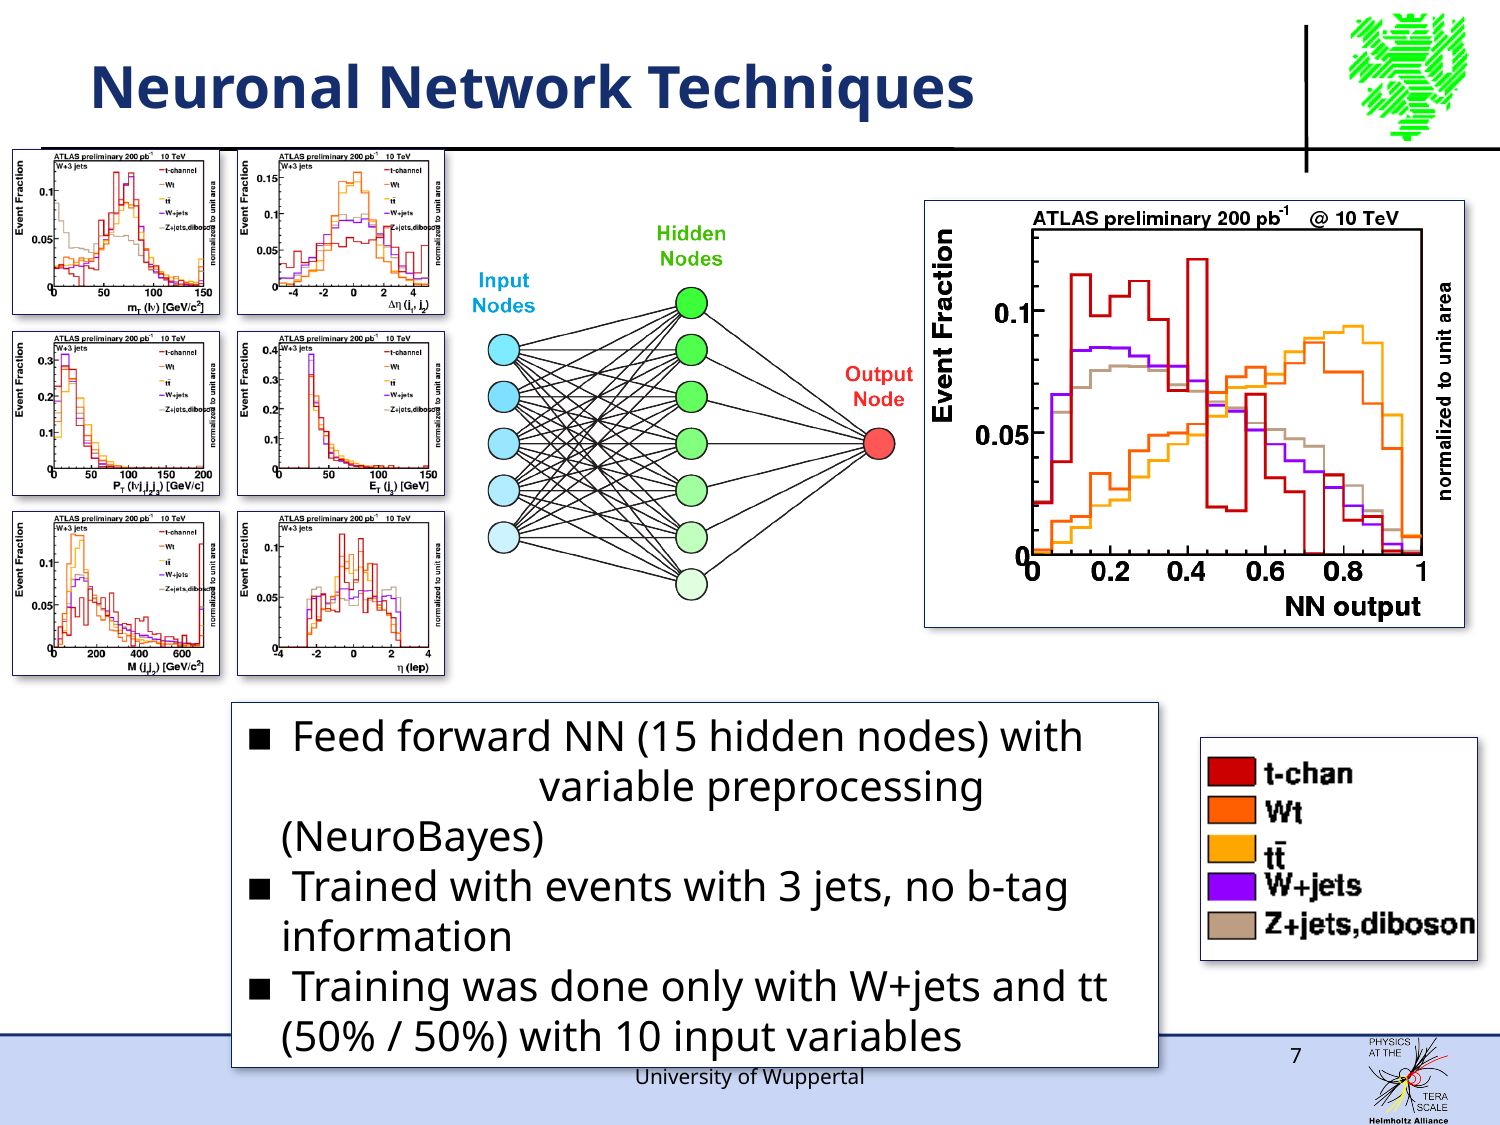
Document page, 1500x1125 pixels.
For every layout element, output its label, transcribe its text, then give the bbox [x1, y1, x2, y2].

slide_number 7 [1074, 1034, 1317, 1100]
picture [473, 225, 913, 602]
title Neuronal Network Techniques [74, 19, 1313, 149]
picture [1363, 1035, 1454, 1125]
picture [237, 149, 445, 315]
picture [1348, 12, 1469, 141]
picture [1200, 737, 1478, 961]
picture [12, 331, 220, 496]
picture [12, 149, 220, 315]
picture [237, 510, 445, 676]
picture [12, 510, 220, 676]
text_box Feed forward NN (15 hidden nodes) with variable preprocessing (NeuroBayes) Trained with events with 3 jets, no b-tag information Training was done only with W+jets and tt (50% / 50%) with 10 input variables [230, 702, 1158, 1067]
footer Ph. Sturm University of Wuppertal [512, 1078, 988, 1101]
picture [237, 331, 445, 496]
picture [924, 199, 1465, 627]
